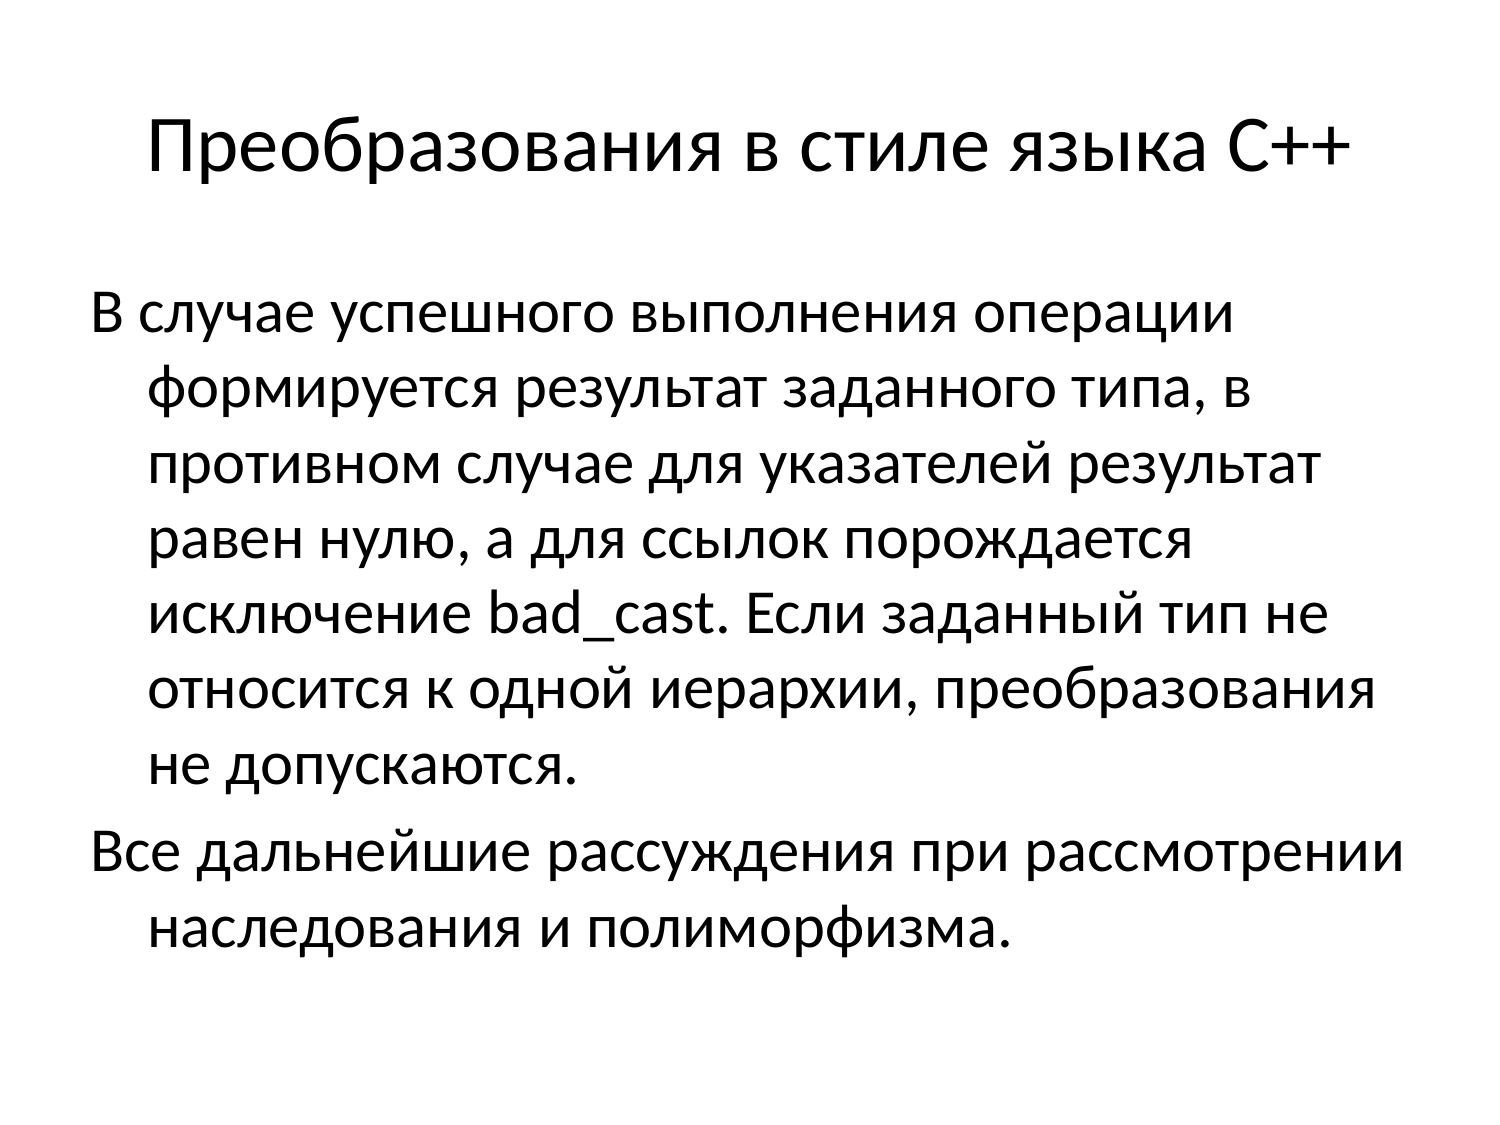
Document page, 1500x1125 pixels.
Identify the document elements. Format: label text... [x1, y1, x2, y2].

title Преобразования в стиле языка С++ [75, 45, 1425, 233]
list В случае успешного выполнения операции формируется результат заданного типа, в противном случае для указателей результат равен нулю, а для ссылок порождается исключение bad_cast. Если заданный тип не относится к одной иерархии, преобразования не допускаются. Все дальнейшие рассуждения при рассмотрении наследования и полиморфизма. [75, 262, 1425, 1005]
